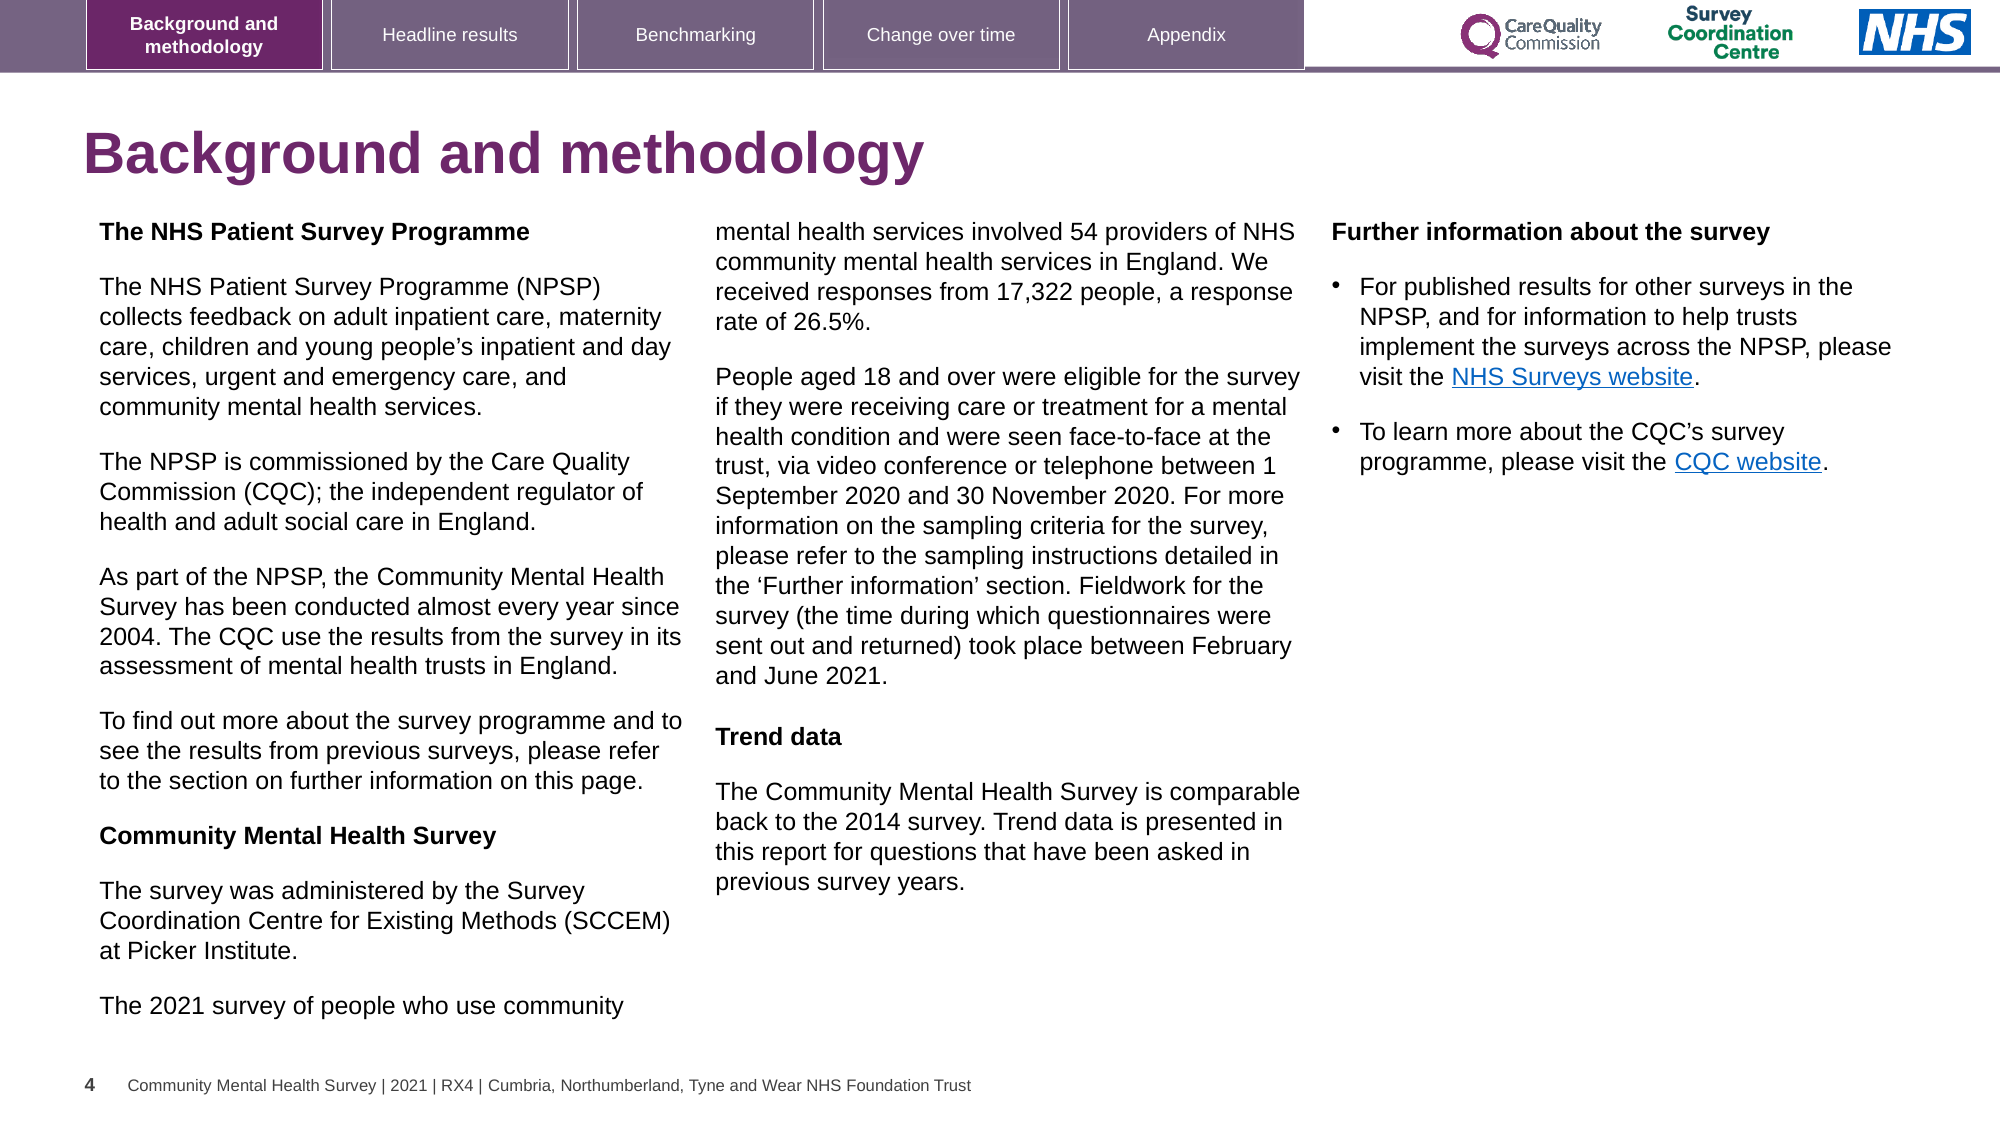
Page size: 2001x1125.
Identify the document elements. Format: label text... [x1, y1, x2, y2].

title Background and methodology [68, 100, 1942, 209]
picture [1666, 3, 1794, 61]
text_box 4 [84, 1065, 122, 1125]
picture [1859, 9, 1971, 55]
text_box The NHS Patient Survey Programme The NHS Patient Survey Programme (NPSP) collects feedback on adult inpatient care, maternity care, children and young people’s inpatient and day services, urgent and emergency care, and community mental health services. The NPSP is commissioned by the Care Quality Commission (CQC); the independent regulator of health and adult social care in England. As part of the NPSP, the Community Mental Health Survey has been conducted almost every year since 2004. The CQC use the results from the survey in its assessment of mental health trusts in England. To find out more about the survey programme and to see the results from previous surveys, please refer to the section on further information on this page. Community Mental Health Survey The survey was administered by the Survey Coordination Centre for Existing Methods (SCCEM) at Picker Institute. The 2021 survey of people who use community mental health services involved 54 providers of NHS community mental health services in England. We received responses from 17,322 people, a response rate of 26.5%. People aged 18 and over were eligible for the survey if they were receiving care or treatment for a mental health condition and were seen face-to-face at the trust, via video conference or telephone between 1 September 2020 and 30 November 2020. For more information on the sampling criteria for the survey, please refer to the sampling instructions detailed in the ‘Further information’ section. Fieldwork for the survey (the time during which questionnaires were sent out and returned) took place between February and June 2021. Trend data The Community Mental Health Survey is comparable back to the 2014 survey. Trend data is presented in this report for questions that have been asked in previous survey years. Further information about the survey For published results for other surveys in the NPSP, and for information to help trusts implement the surveys across the NPSP, please visit the NHS Surveys website. To learn more about the CQC’s survey programme, please visit the CQC website. [84, 208, 1933, 1040]
picture [1460, 13, 1602, 59]
